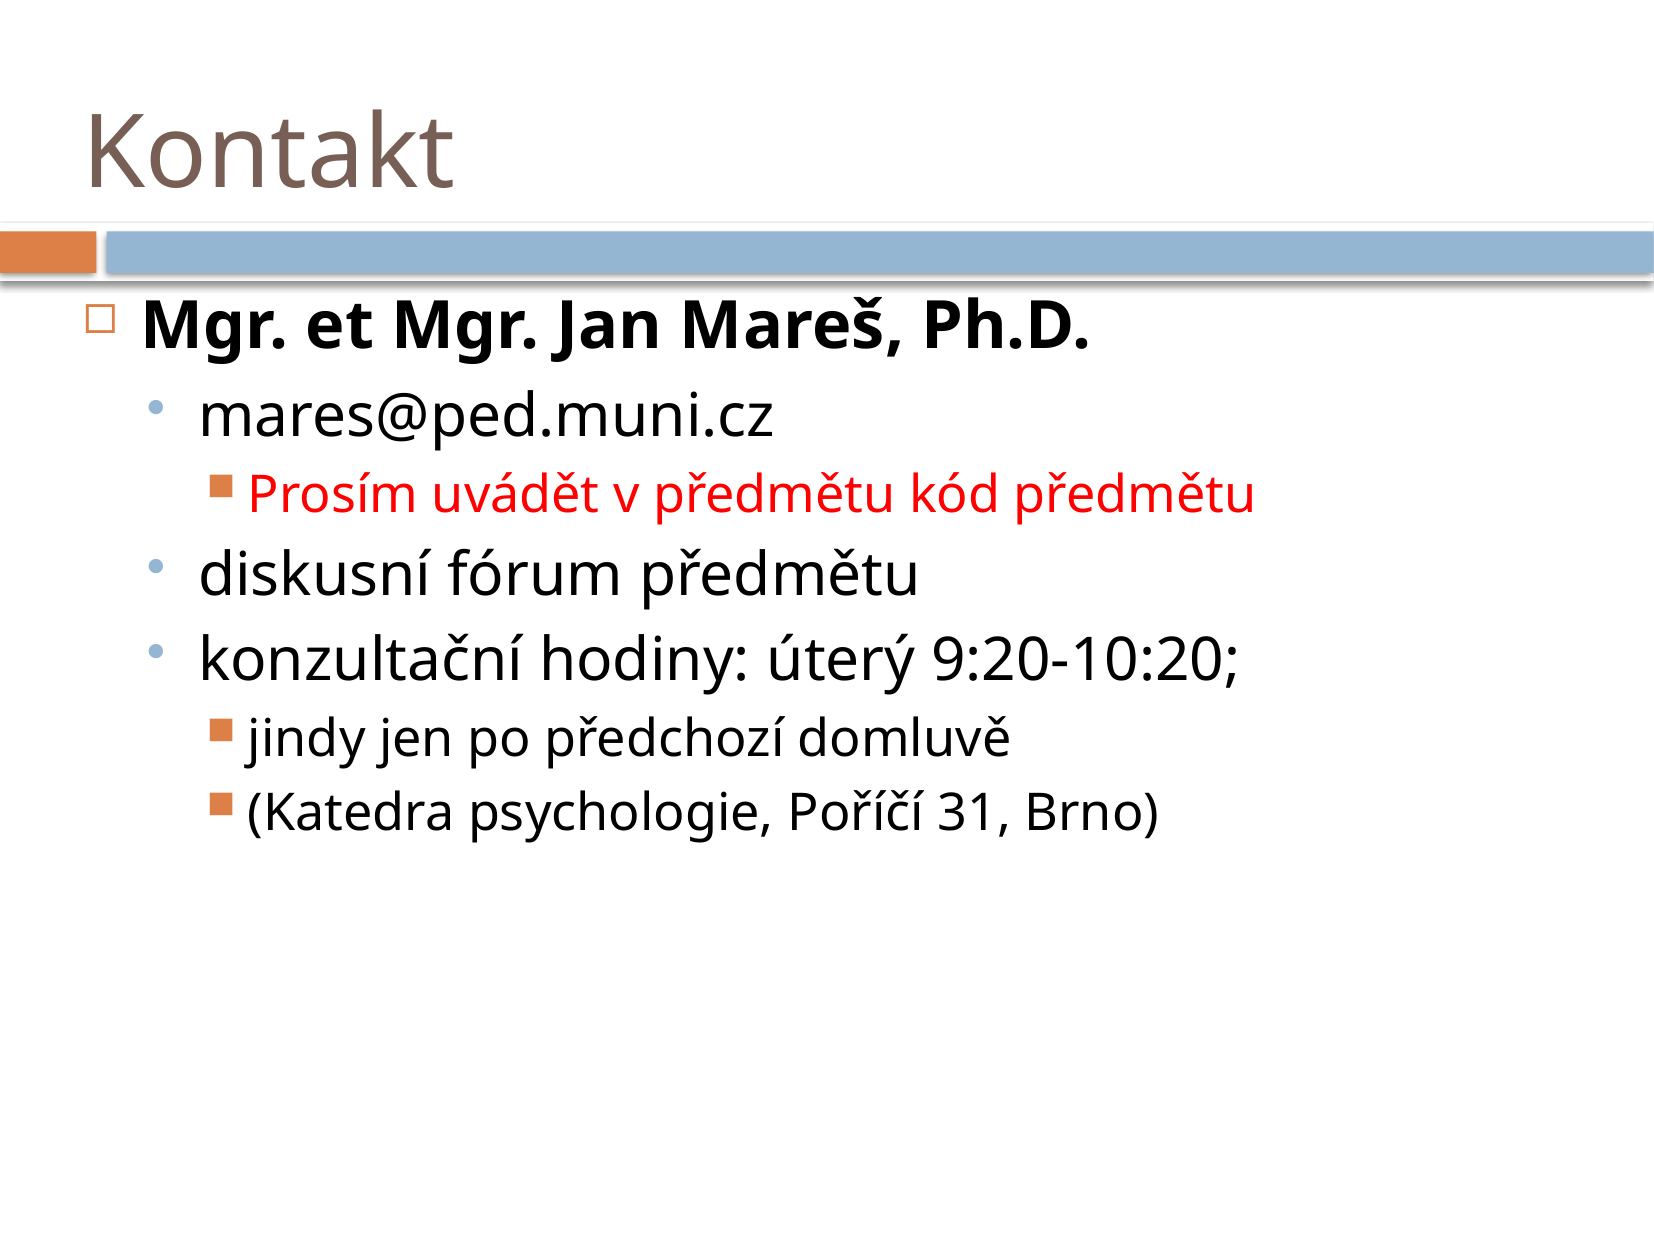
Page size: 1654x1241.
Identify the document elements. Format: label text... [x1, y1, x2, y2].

title Kontakt [82, 49, 1572, 258]
list Mgr. et Mgr. Jan Mareš, Ph.D. mares@ped.muni.cz Prosím uvádět v předmětu kód předmětu diskusní fórum předmětu konzultační hodiny: úterý 9:20-10:20; jindy jen po předchozí domluvě (Katedra psychologie, Poříčí 31, Brno) [82, 289, 1572, 994]
